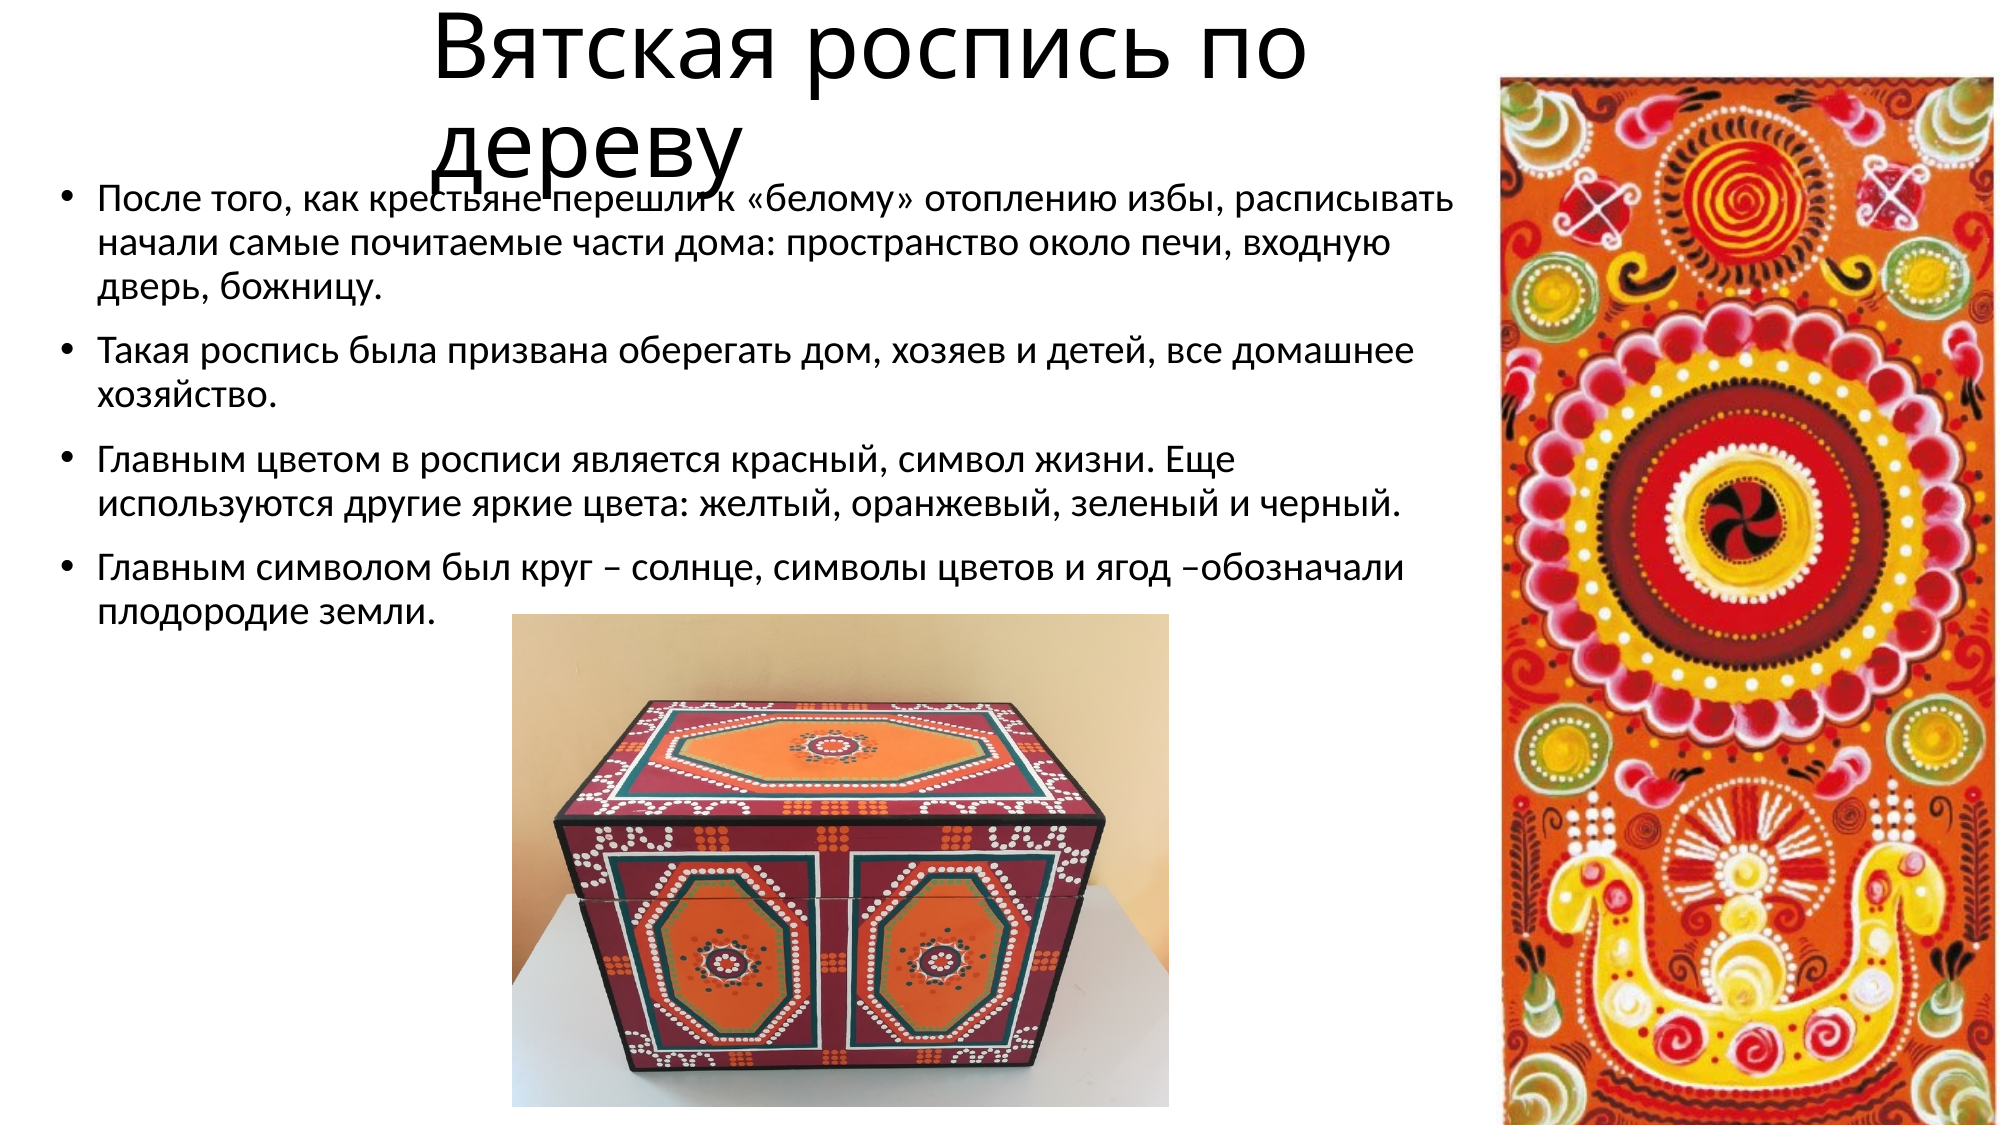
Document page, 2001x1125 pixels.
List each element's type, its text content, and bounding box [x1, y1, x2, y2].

title Вятская роспись по дереву [415, 0, 1594, 168]
picture [1496, 73, 2000, 1125]
list После того, как крестьяне перешли к «белому» отоплению избы, расписывать начали самые почитаемые части дома: пространство около печи, входную дверь, божницу. Такая роспись была призвана оберегать дом, хозяев и детей, все домашнее хозяйство. Главным цветом в росписи является красный, символ жизни. Еще используются другие яркие цвета: желтый, оранжевый, зеленый и черный. Главным символом был круг – солнце, символы цветов и ягод –обозначали плодородие земли. [45, 168, 1496, 644]
picture [512, 614, 1169, 1107]
